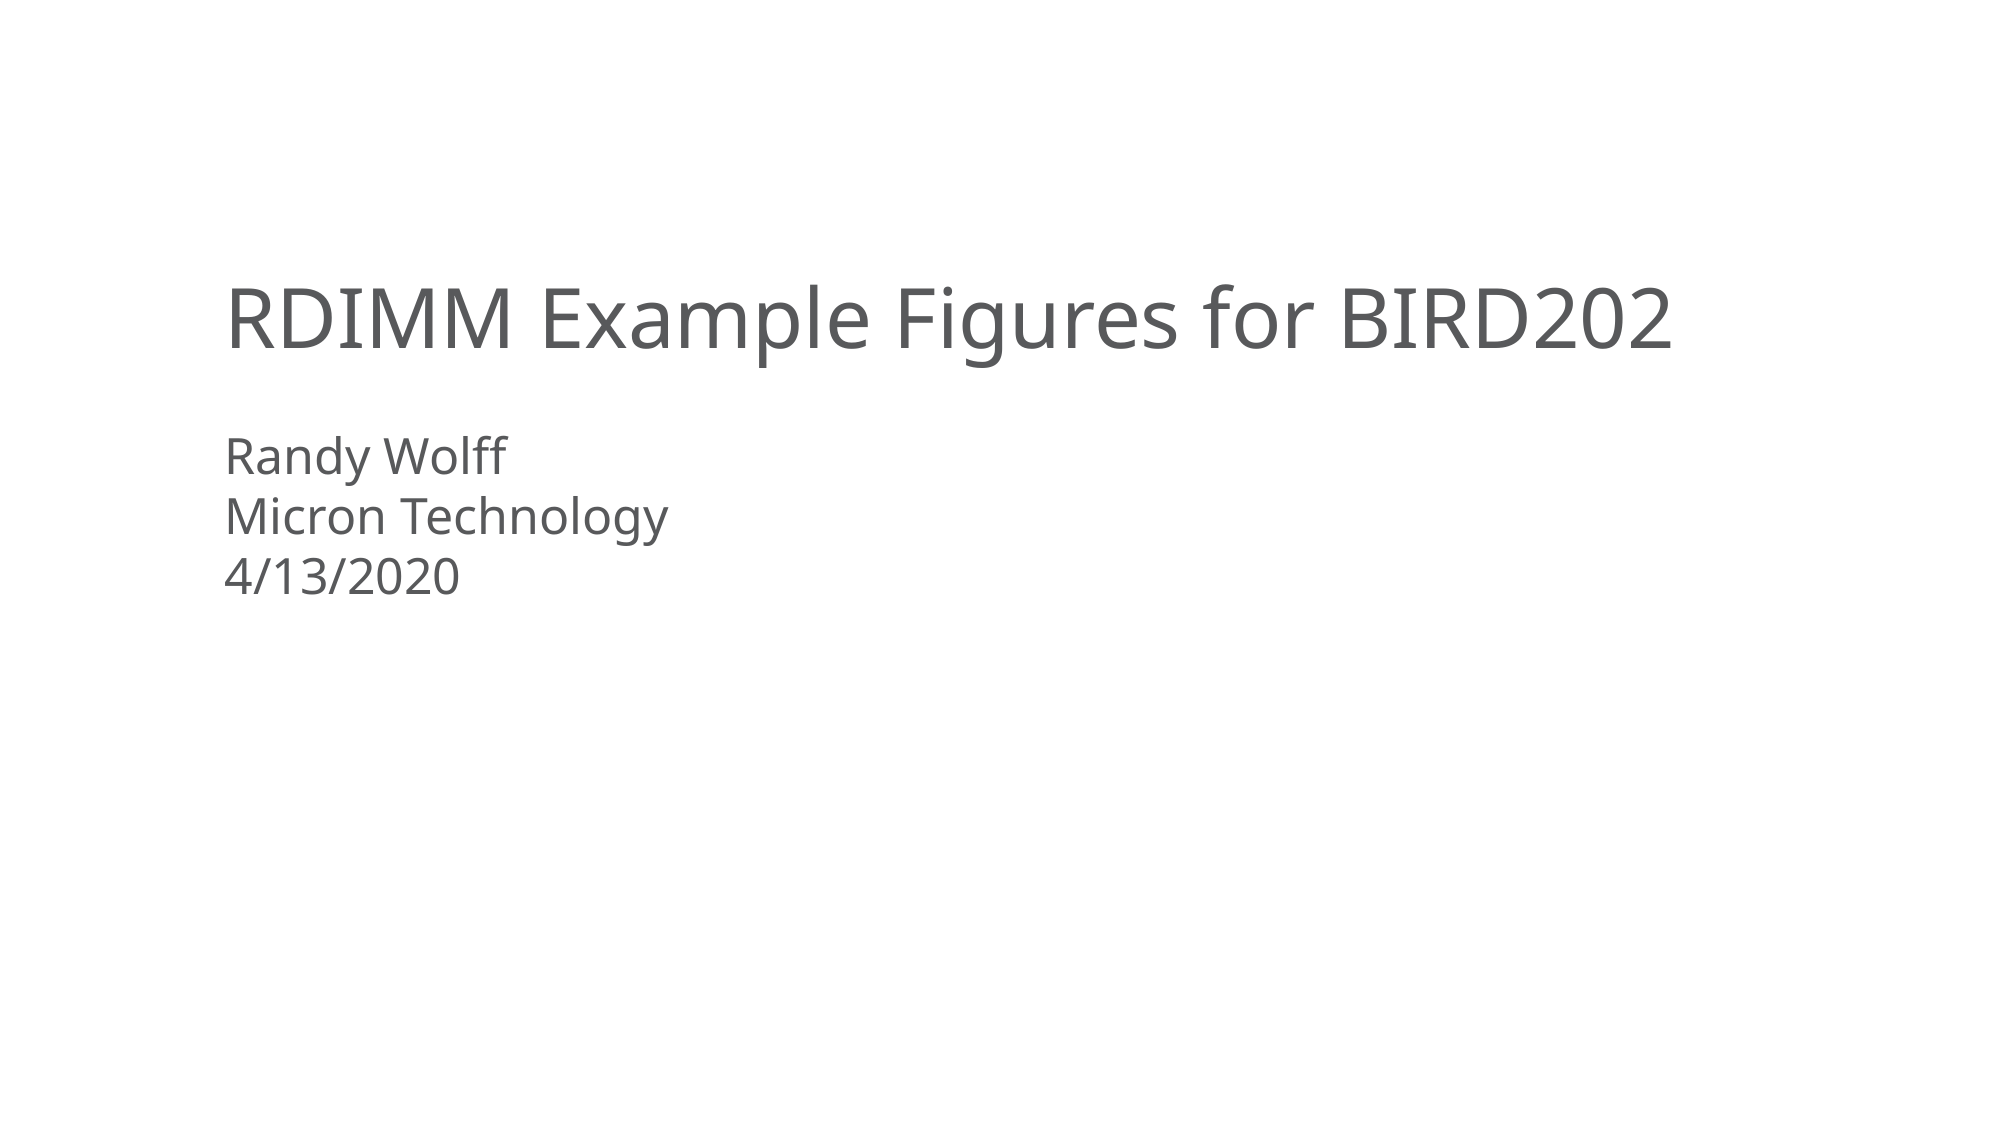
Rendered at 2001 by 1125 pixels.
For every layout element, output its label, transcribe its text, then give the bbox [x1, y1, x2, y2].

text_box RDIMM Example Figures for BIRD202 Randy Wolff Micron Technology 4/13/2020 [210, 257, 1764, 613]
